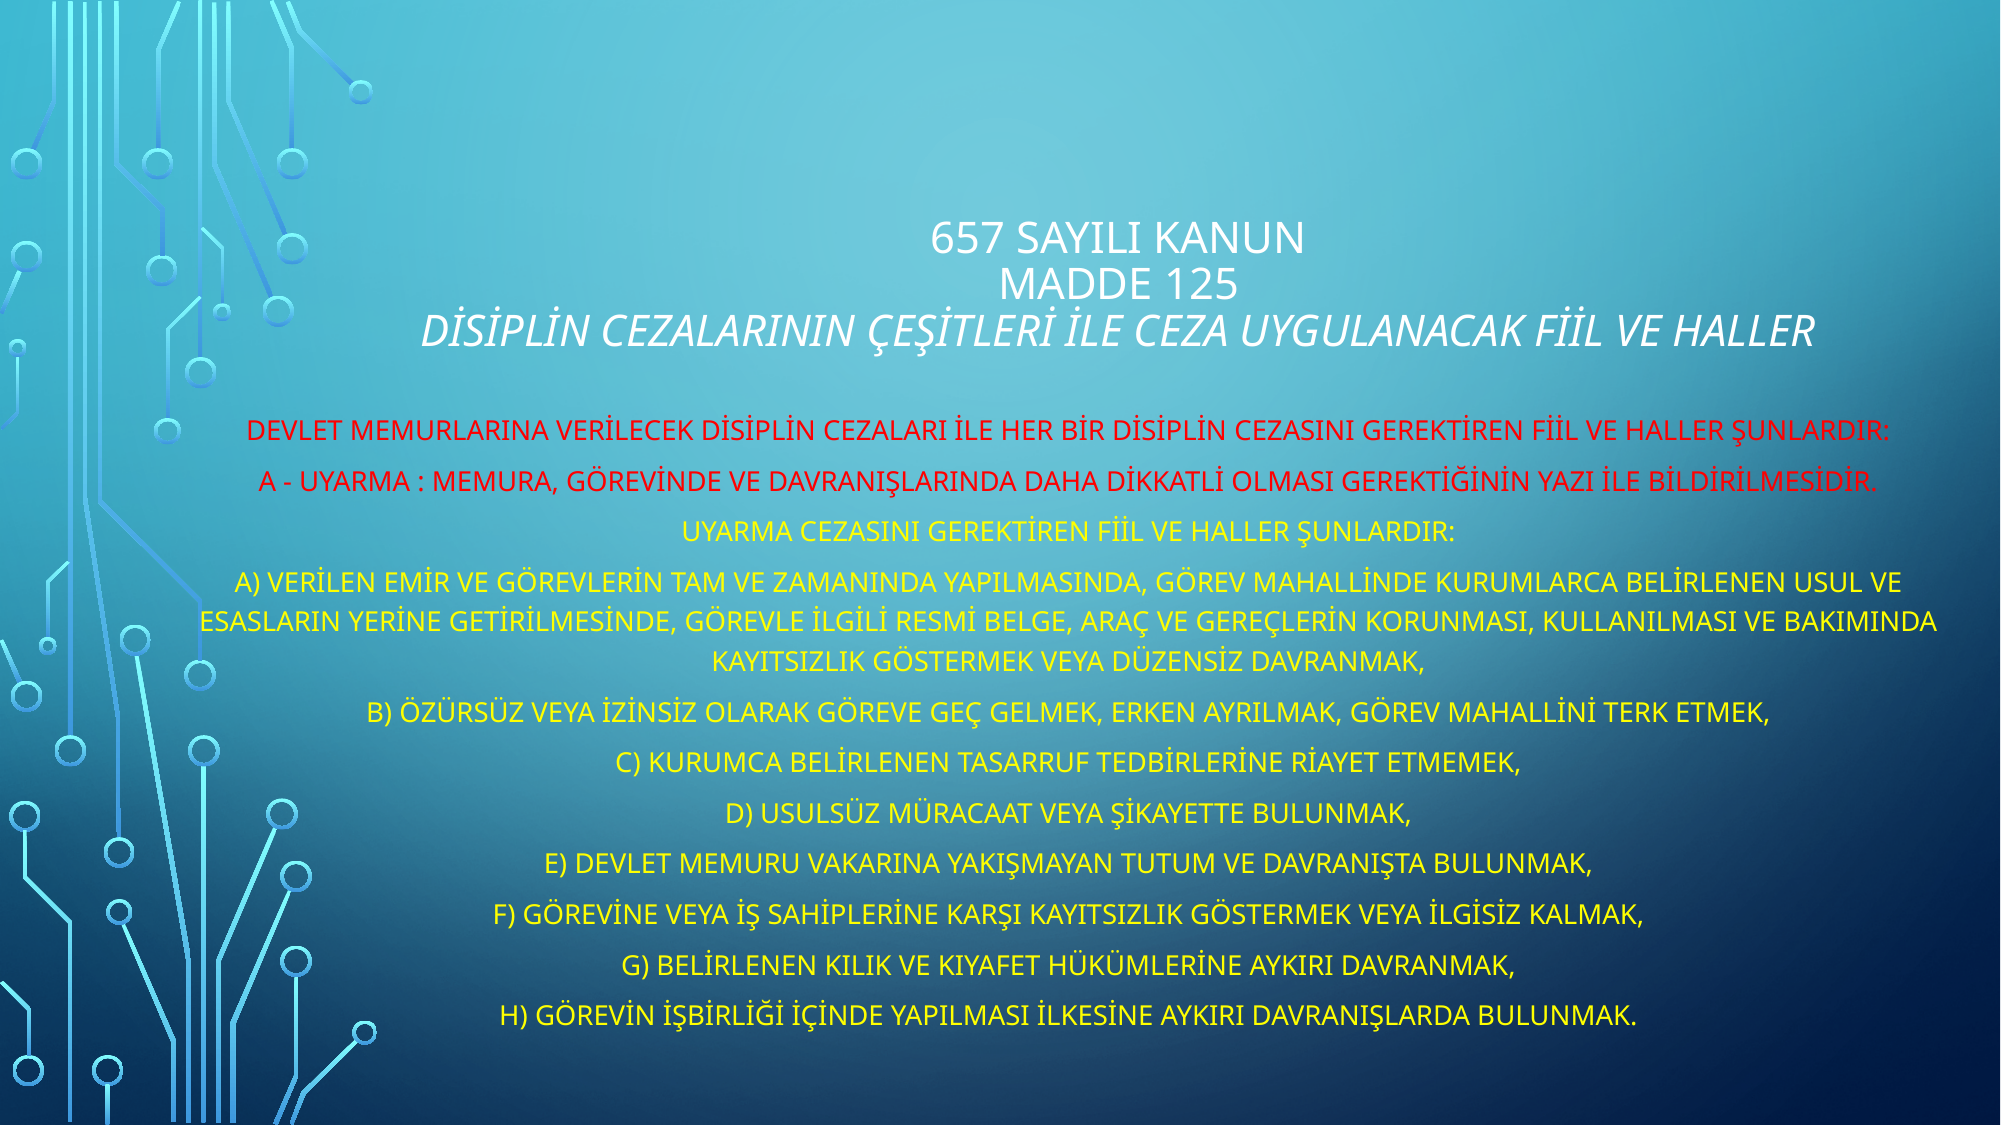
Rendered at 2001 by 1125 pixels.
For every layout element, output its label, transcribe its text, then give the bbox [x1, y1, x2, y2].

subtitle Devlet memurlarına verilecek disiplin cezaları ile her bir disiplin cezasını gerektiren fiil ve haller şunlardır: A - Uyarma : Memura, görevinde ve davranışlarında daha dikkatli olması gerektiğinin yazı ile bildirilmesidir. Uyarma cezasını gerektiren fiil ve haller şunlardır: a) Verilen emir ve görevlerin tam ve zamanında yapılmasında, görev mahallinde kurumlarca belirlenen usul ve esasların yerine getirilmesinde, görevle ilgili resmi belge, araç ve gereçlerin korunması, kullanılması ve bakımında kayıtsızlık göstermek veya düzensiz davranmak, b) Özürsüz veya izinsiz olarak göreve geç gelmek, erken ayrılmak, görev mahallini terk etmek, c) Kurumca belirlenen tasArruf tedbirlerine riayet etmemek, d) Usulsüz müracaat veya şikayette bulunmak, e) Devlet memuru vakarına yakışmayan tutum ve davranışta bulunmak, f) Görevine veya iş sahiplerine karşı kayıtsızlık göstermek veya ilgisiz kalmak, g) Belirlenen kılık ve kıyafet hükümlerine aykırı davranmak, h) Görevin işbirliği içinde yapılması ilkesine aykırı davranışlarda bulunmak. [170, 361, 1967, 1049]
title 657 sayılı kanun MADDE 125 Disiplin cezalarının çeşitleri ile ceza uygulanacak fiil ve haller [399, 32, 1838, 361]
